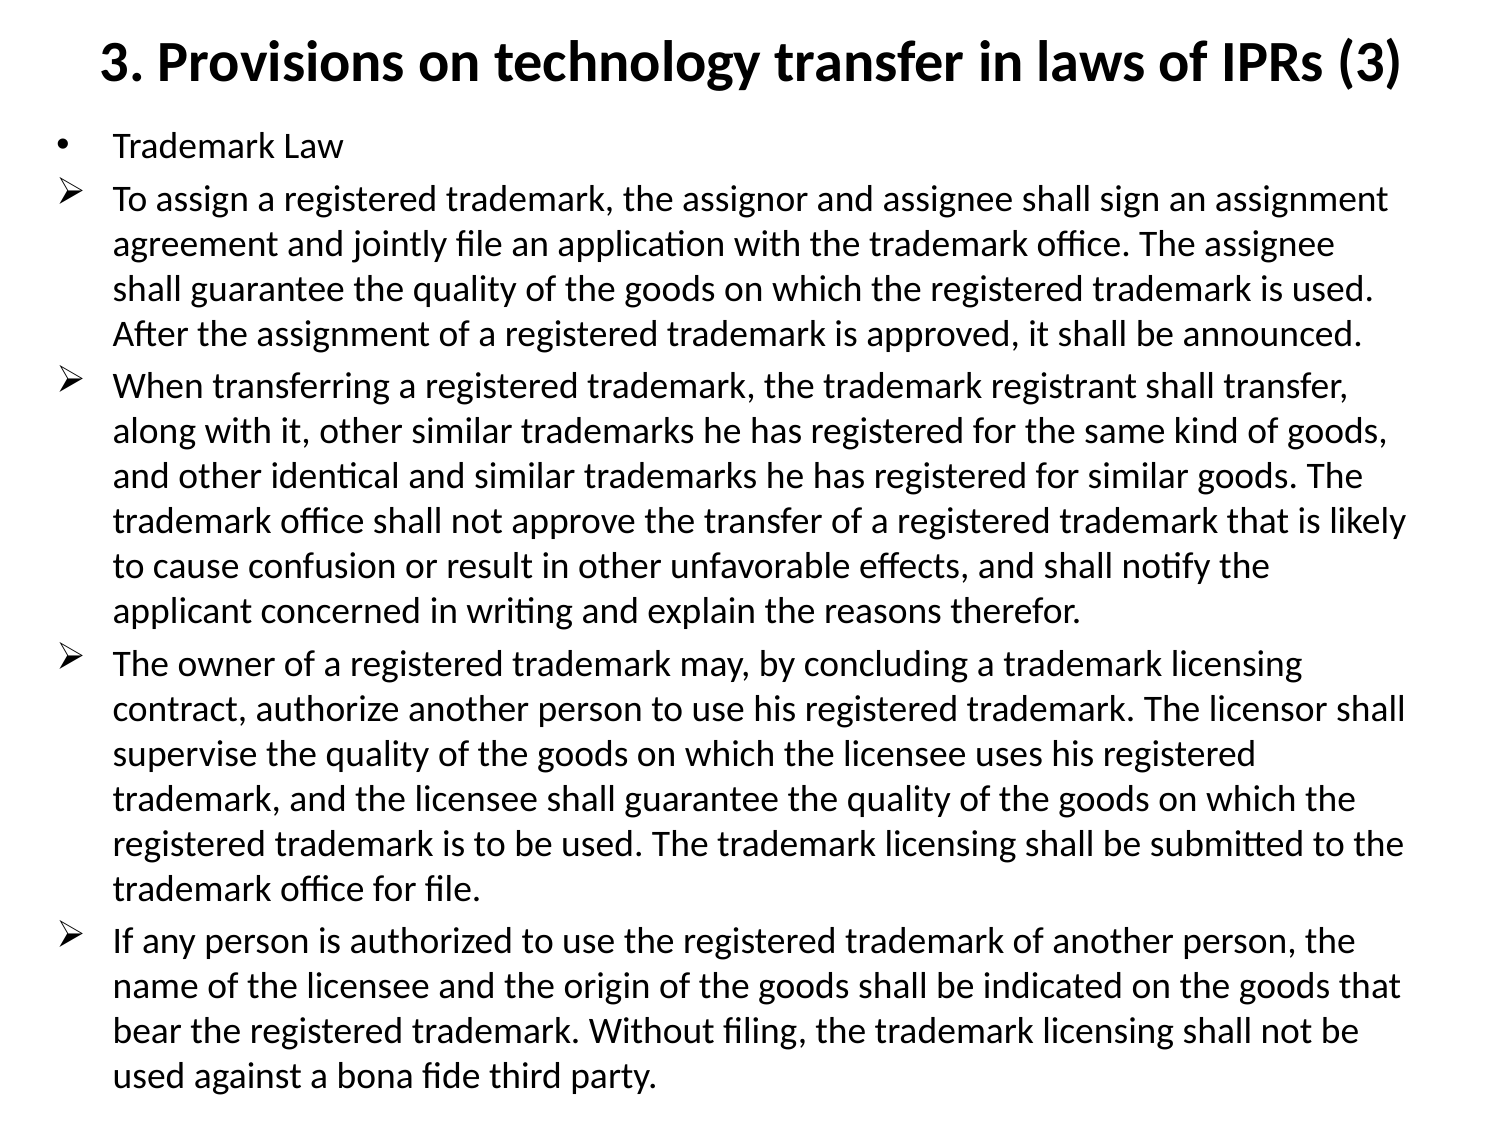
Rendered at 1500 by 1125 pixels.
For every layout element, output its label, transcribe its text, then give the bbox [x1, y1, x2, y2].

text_box 3. Provisions on technology transfer in laws of IPRs (3) [76, 0, 1427, 116]
list Trademark Law To assign a registered trademark, the assignor and assignee shall sign an assignment agreement and jointly file an application with the trademark office. The assignee shall guarantee the quality of the goods on which the registered trademark is used. After the assignment of a registered trademark is approved, it shall be announced. When transferring a registered trademark, the trademark registrant shall transfer, along with it, other similar trademarks he has registered for the same kind of goods, and other identical and similar trademarks he has registered for similar goods. The trademark office shall not approve the transfer of a registered trademark that is likely to cause confusion or result in other unfavorable effects, and shall notify the applicant concerned in writing and explain the reasons therefor. The owner of a registered trademark may, by concluding a trademark licensing contract, authorize another person to use his registered trademark. The licensor shall supervise the quality of the goods on which the licensee uses his registered trademark, and the licensee shall guarantee the quality of the goods on which the registered trademark is to be used. The trademark licensing shall be submitted to the trademark office for file. If any person is authorized to use the registered trademark of another person, the name of the licensee and the origin of the goods shall be indicated on the goods that bear the registered trademark. Without filing, the trademark licensing shall not be used against a bona fide third party. [41, 113, 1425, 1125]
